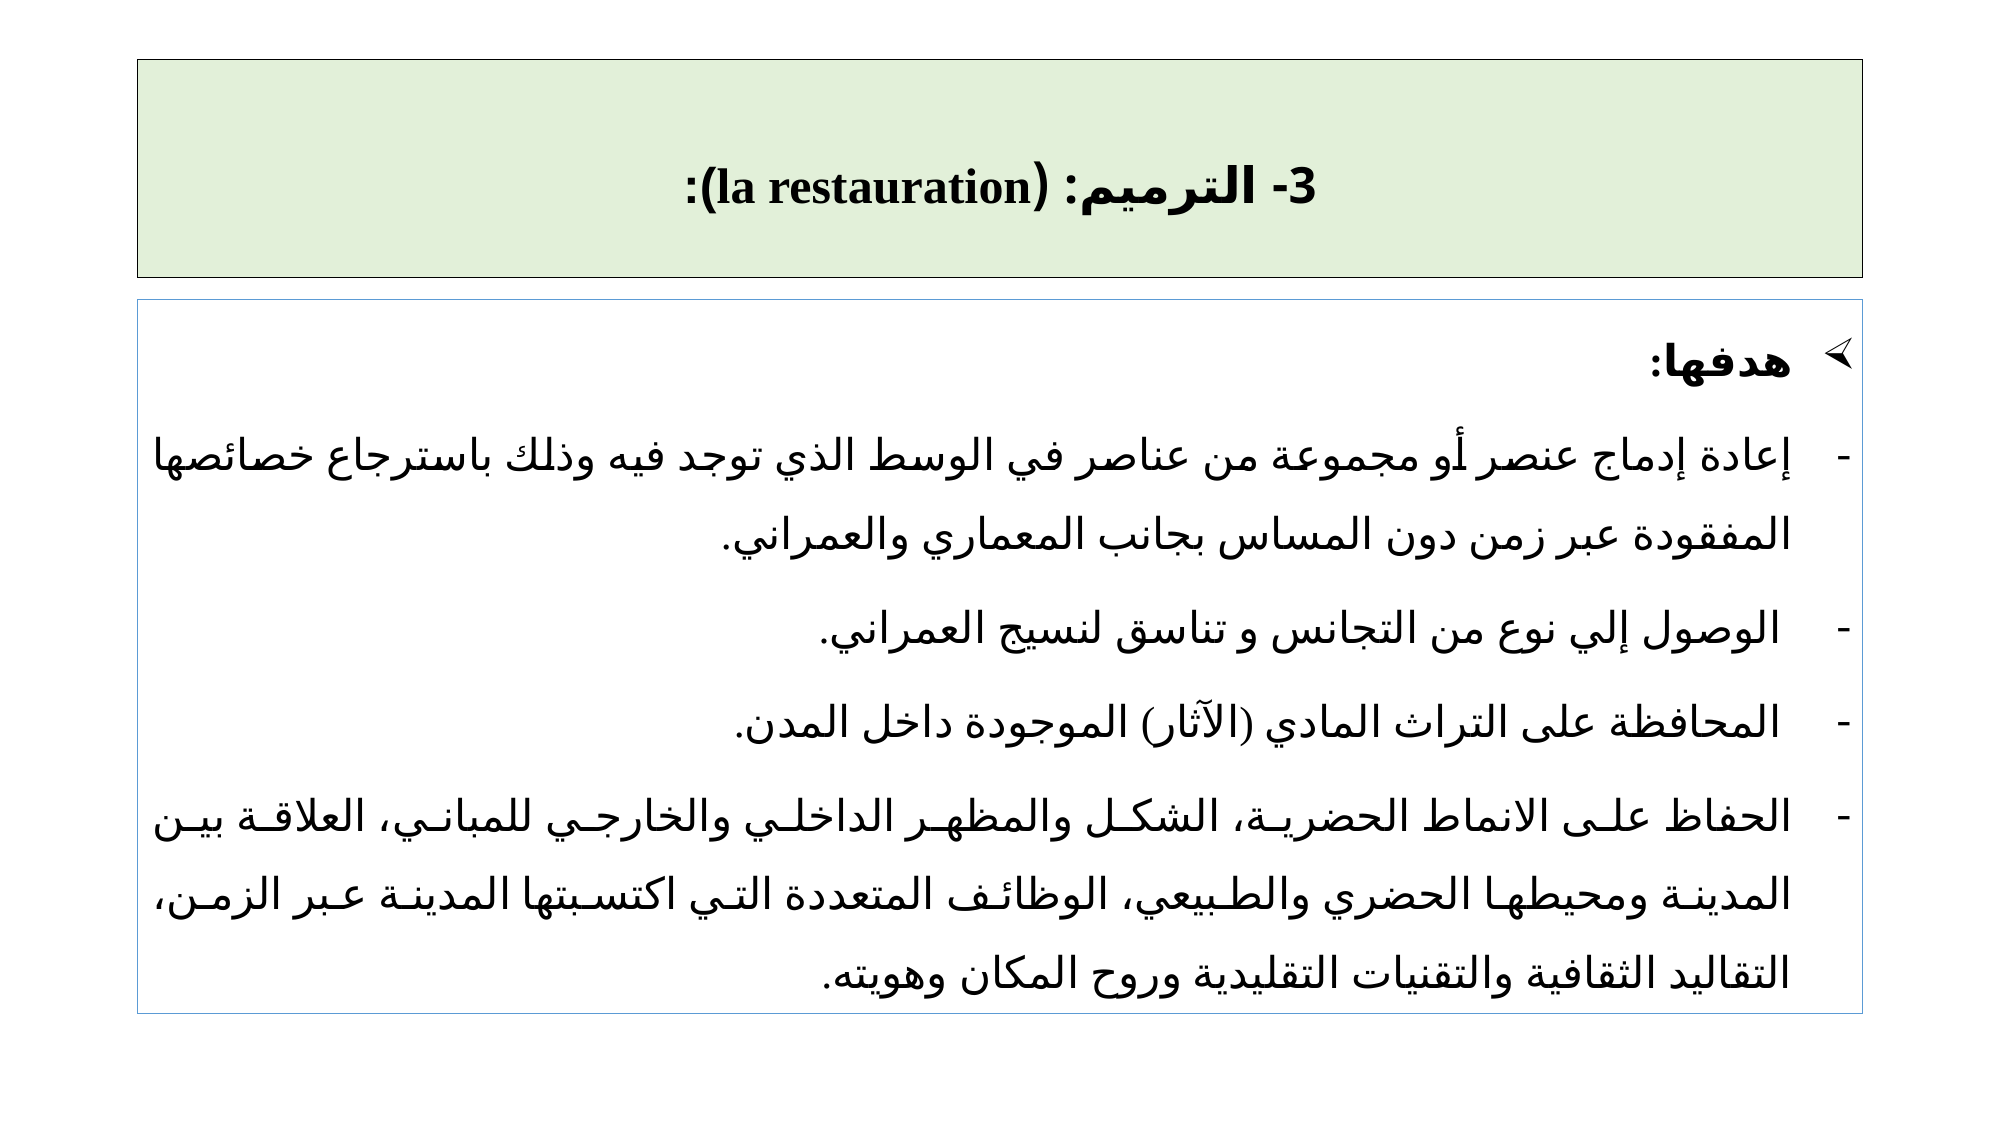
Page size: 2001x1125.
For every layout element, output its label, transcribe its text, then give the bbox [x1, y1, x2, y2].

title 3- الترميم: (la restauration): [137, 59, 1863, 278]
list هدفها: إعادة إدماج عنصر أو مجموعة من عناصر في الوسط الذي توجد فيه وذلك باسترجاع خصائصها المفقودة عبر زمن دون المساس بجانب المعماري والعمراني. الوصول إلي نوع من التجانس و تناسق لنسيج العمراني. المحافظة على التراث المادي (الآثار) الموجودة داخل المدن. الحفاظ على الانماط الحضرية، الشكل والمظهر الداخلي والخارجي للمباني، العلاقة بين المدينة ومحيطها الحضري والطبيعي، الوظائف المتعددة التي اكتسبتها المدينة عبر الزمن، التقاليد الثقافية والتقنيات التقليدية وروح المكان وهويته. [137, 299, 1863, 1014]
